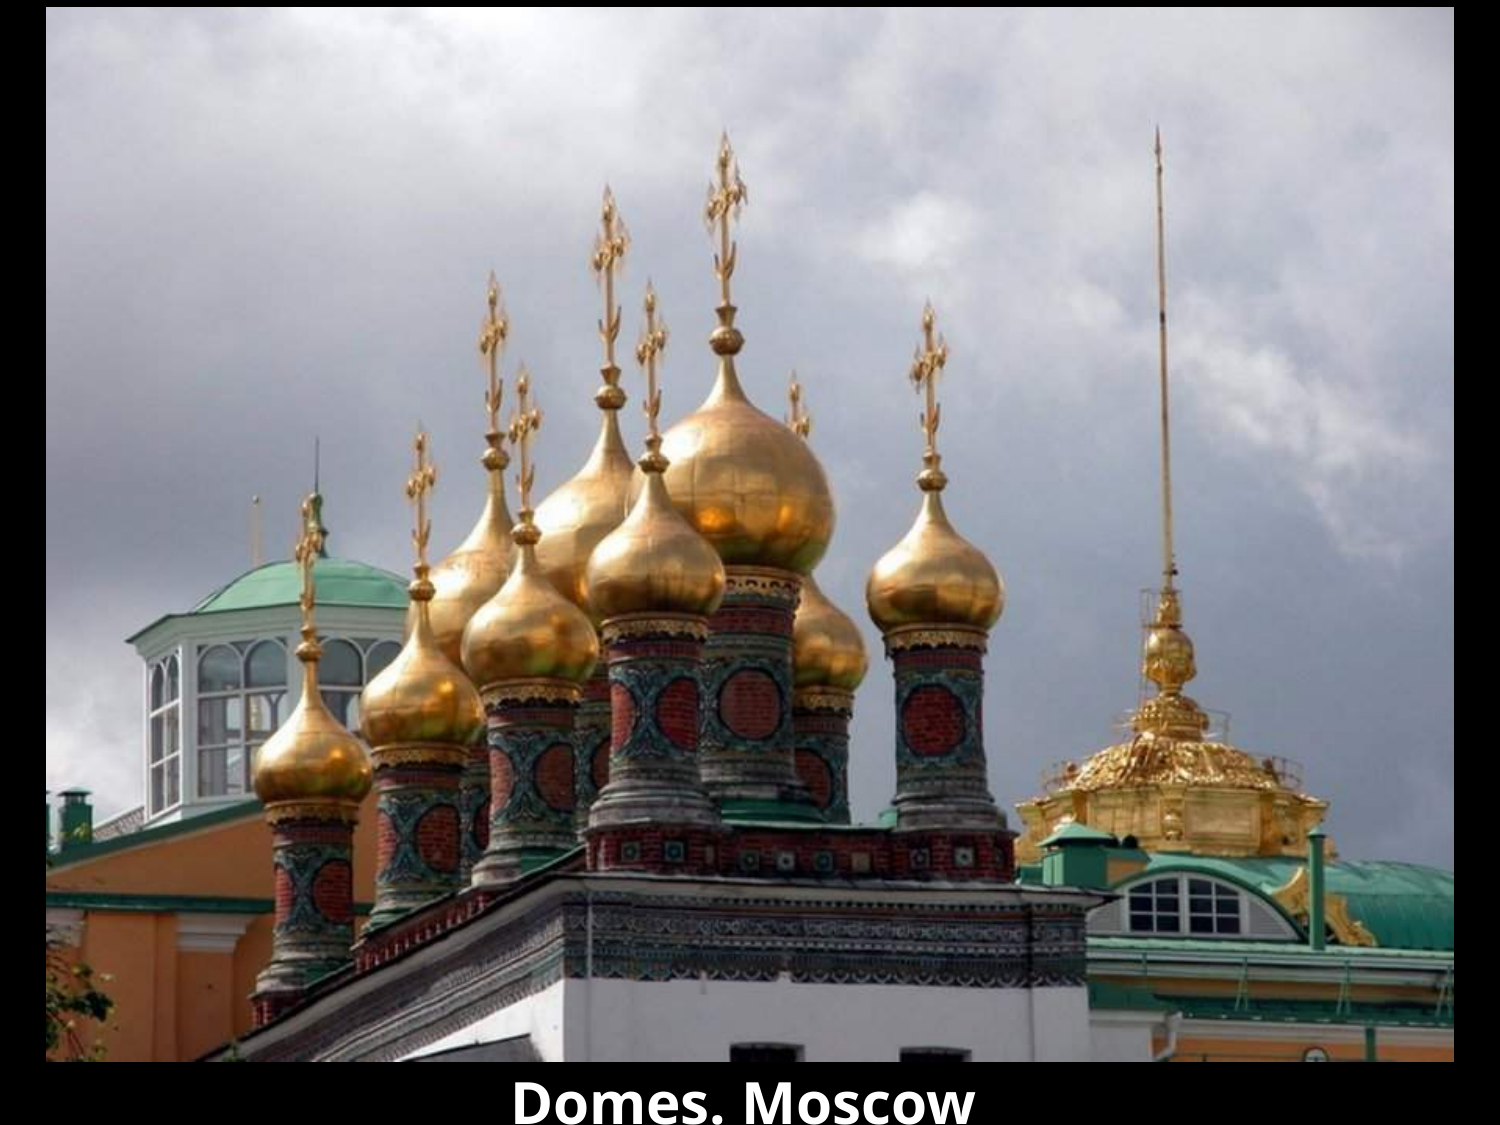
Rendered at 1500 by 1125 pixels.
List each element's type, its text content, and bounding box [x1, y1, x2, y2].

picture [46, 7, 1454, 1062]
text_box Domes. Moscow [76, 1062, 1436, 1125]
